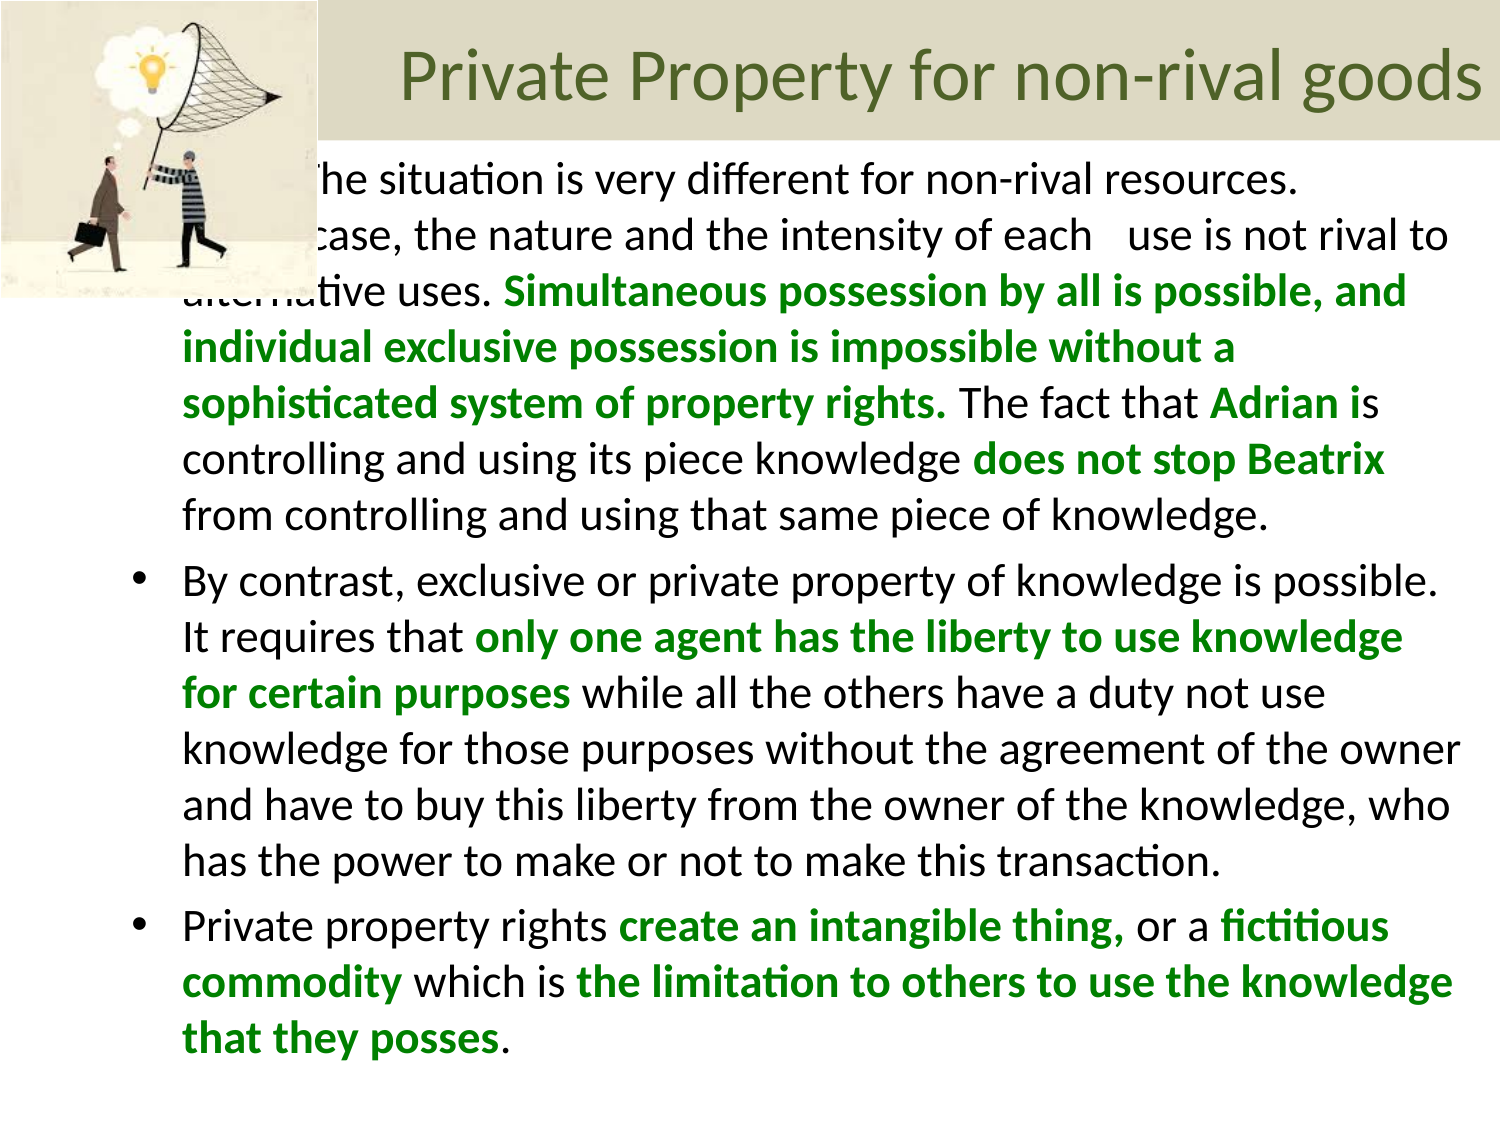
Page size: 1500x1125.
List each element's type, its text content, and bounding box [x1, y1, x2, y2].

picture [0, 0, 319, 299]
title Private Property for non-rival goods [320, 0, 1500, 141]
list The situation is very different for non-rival resources. In this case, the nature and the intensity of each use is not rival to alternative uses. Simultaneous possession by all is possible, and individual exclusive possession is impossible without a sophisticated system of property rights. The fact that Adrian is controlling and using its piece knowledge does not stop Beatrix from controlling and using that same piece of knowledge. By contrast, exclusive or private property of knowledge is possible. It requires that only one agent has the liberty to use knowledge for certain purposes while all the others have a duty not use knowledge for those purposes without the agreement of the owner and have to buy this liberty from the owner of the knowledge, who has the power to make or not to make this transaction. Private property rights create an intangible thing, or a fictitious commodity which is the limitation to others to use the knowledge that they posses. [115, 140, 1483, 1096]
